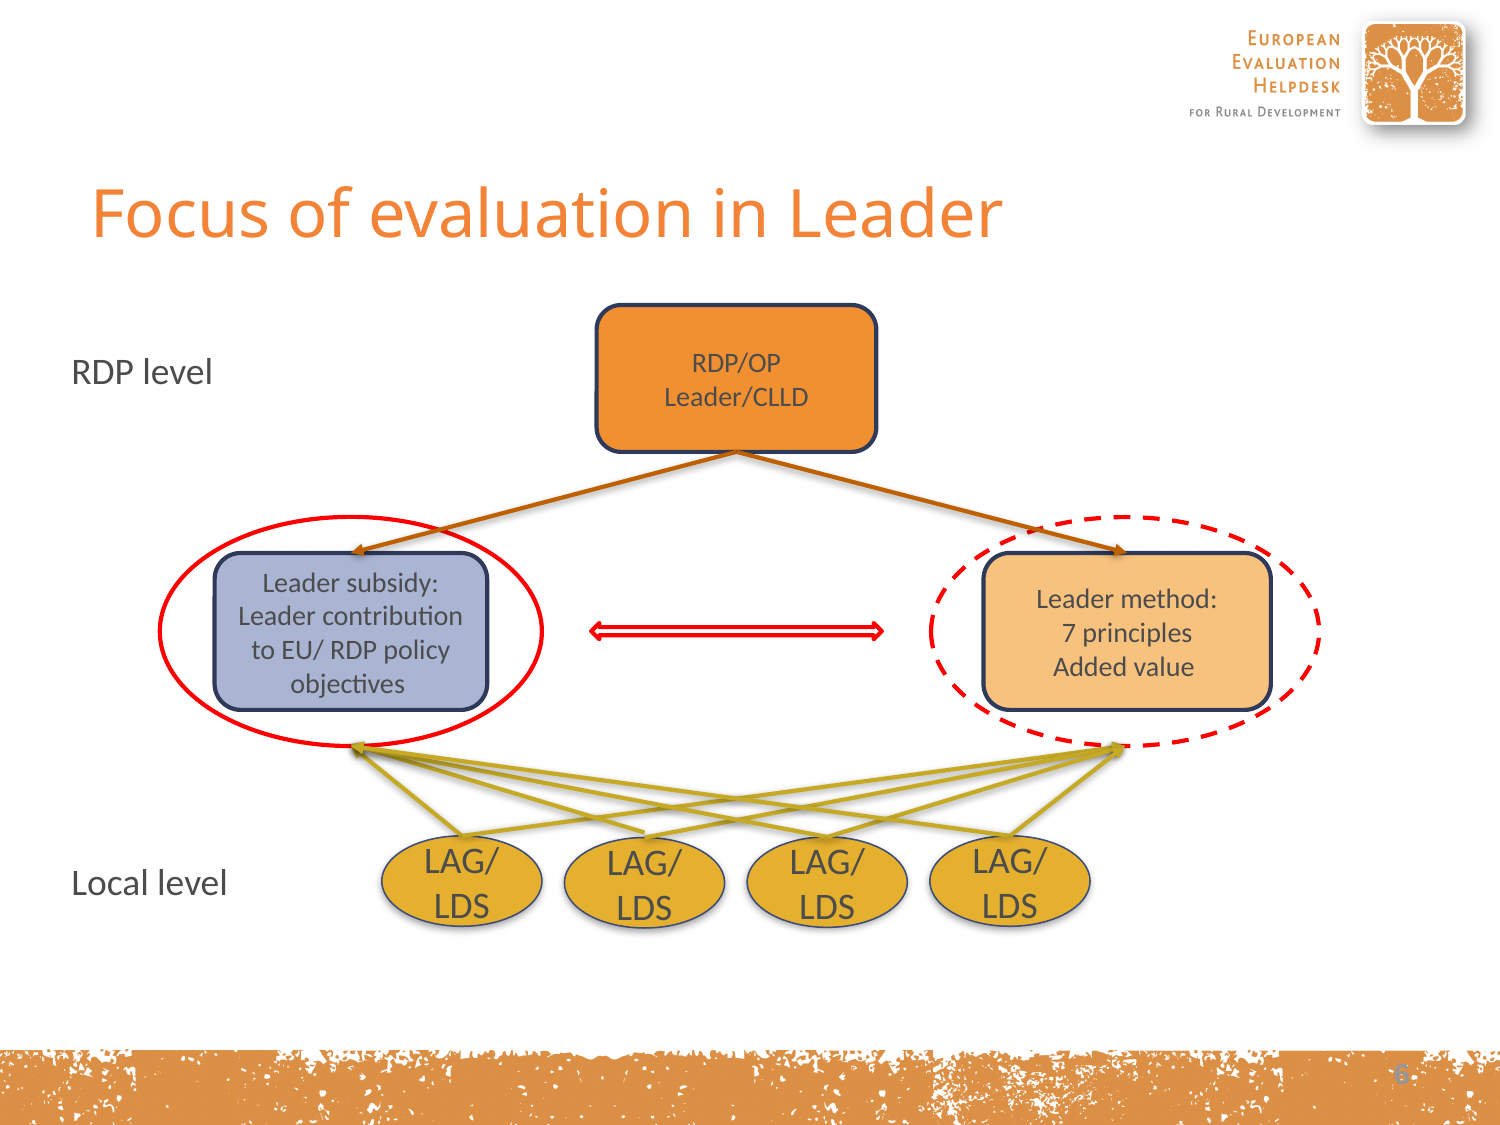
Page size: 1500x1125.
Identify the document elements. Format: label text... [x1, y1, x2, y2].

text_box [1009, 745, 1126, 837]
text_box LAG/LDS [746, 847, 909, 929]
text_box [736, 451, 1128, 554]
text_box LAG/LDS [381, 845, 543, 928]
slide_number 6 [1074, 1042, 1425, 1103]
picture [0, 0, 1500, 1125]
text_box LAG/LDS [929, 846, 1091, 928]
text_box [350, 745, 1008, 837]
text_box RDP/OP Leader/CLLD [594, 302, 879, 450]
text_box LAG/LDS [563, 845, 726, 929]
text_box [157, 514, 544, 749]
text_box [589, 621, 884, 642]
title Focus of evaluation in Leader [75, 117, 1425, 305]
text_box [350, 451, 735, 554]
text_box Local level [56, 850, 388, 911]
text_box RDP level [56, 339, 388, 400]
text_box [928, 515, 1321, 749]
